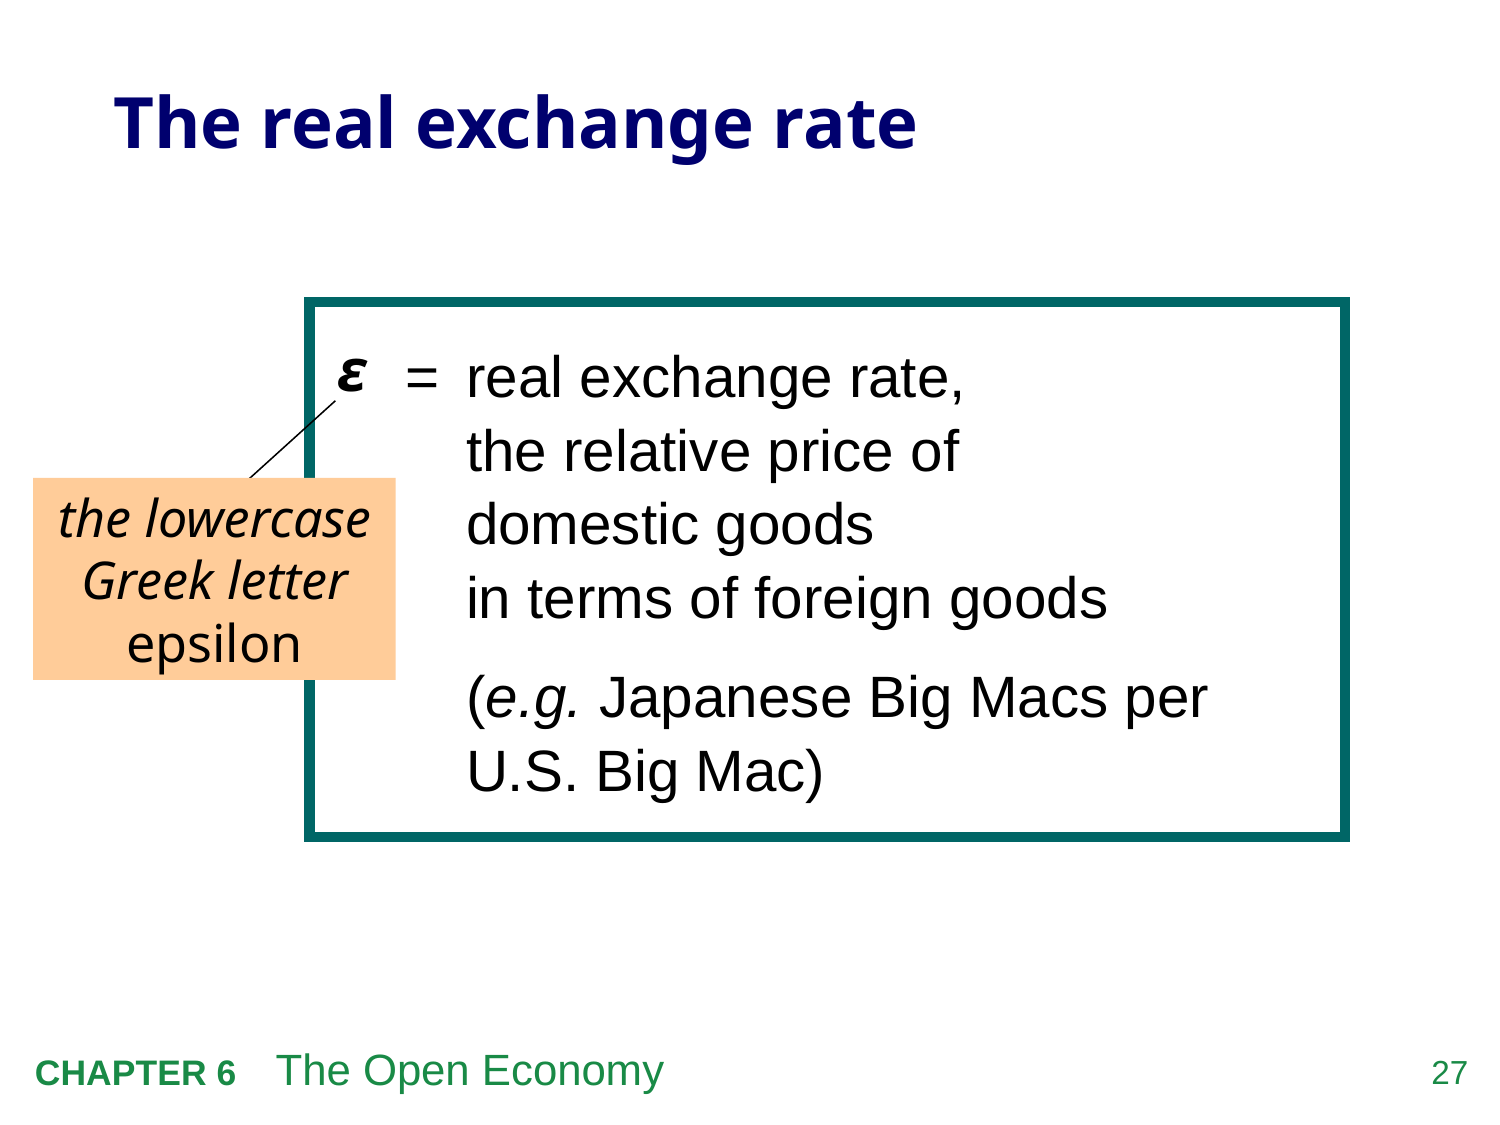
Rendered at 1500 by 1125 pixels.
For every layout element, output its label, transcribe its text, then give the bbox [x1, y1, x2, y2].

list = real exchange rate, the relative price of domestic goods in terms of foreign goods (e.g. Japanese Big Macs per U.S. Big Mac) [309, 301, 1345, 838]
title The real exchange rate [113, 38, 1419, 197]
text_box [32, 400, 396, 681]
text_box ε [320, 325, 384, 399]
